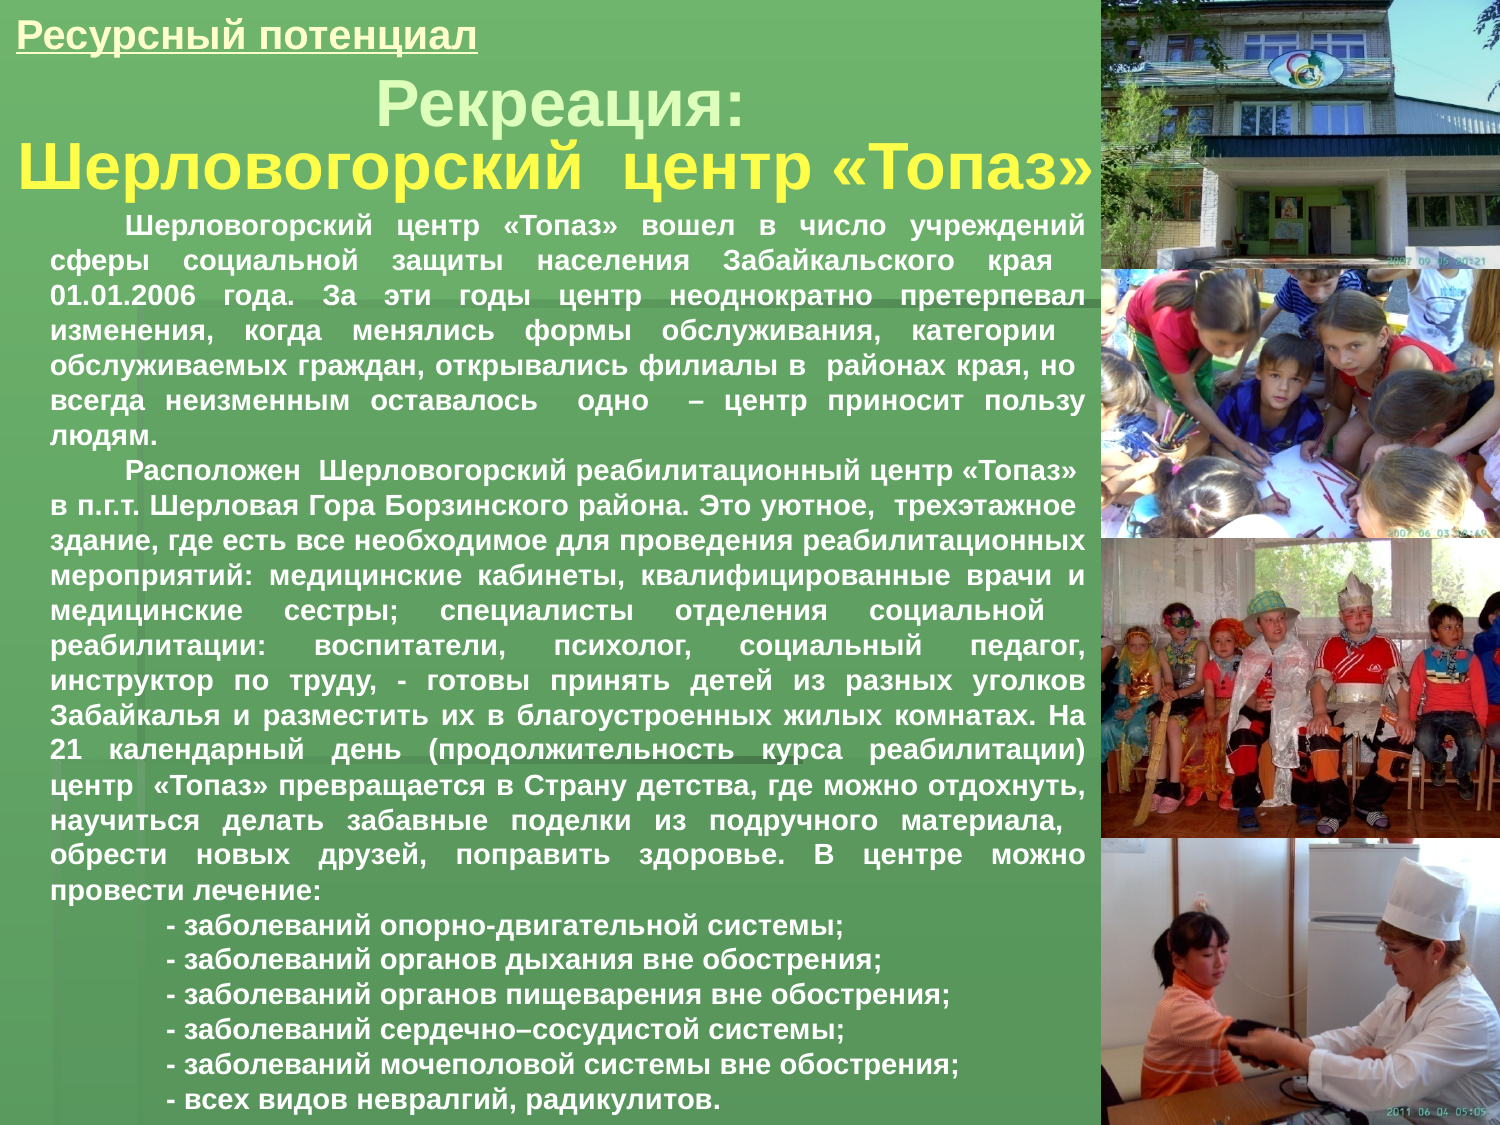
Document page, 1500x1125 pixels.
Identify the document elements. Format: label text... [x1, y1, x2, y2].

text_box Шерловогорский центр «Топаз» вошел в число учреждений сферы социальной защиты населения Забайкальского края 01.01.2006 года. За эти годы центр неоднократно претерпевал изменения, когда менялись формы обслуживания, категории обслуживаемых граждан, открывались филиалы в районах края, но всегда неизменным оставалось одно – центр приносит пользу людям. Расположен Шерловогорский реабилитационный центр «Топаз» в п.г.т. Шерловая Гора Борзинского района. Это уютное, трехэтажное здание, где есть все необходимое для проведения реабилитационных мероприятий: медицинские кабинеты, квалифицированные врачи и медицинские сестры; специалисты отделения социальной реабилитации: воспитатели, психолог, социальный педагог, инструктор по труду, - готовы принять детей из разных уголков Забайкалья и разместить их в благоустроенных жилых комнатах. На 21 календарный день (продолжительность курса реабилитации) центр «Топаз» превращается в Страну детства, где можно отдохнуть, научиться делать забавные поделки из подручного материала, обрести новых друзей, поправить здоровье. В центре можно провести лечение: - заболеваний опорно-двигательной системы; - заболеваний органов дыхания вне обострения; - заболеваний органов пищеварения вне обострения; - заболеваний сердечно–сосудистой системы; - заболеваний мочеполовой системы вне обострения; - всех видов невралгий, радикулитов. [35, 210, 1096, 1123]
text_box Ресурсный потенциал [1, 0, 494, 65]
text_box Рекреация: Шерловогорский центр «Топаз» [0, 70, 1096, 210]
picture [1101, 0, 1500, 1125]
